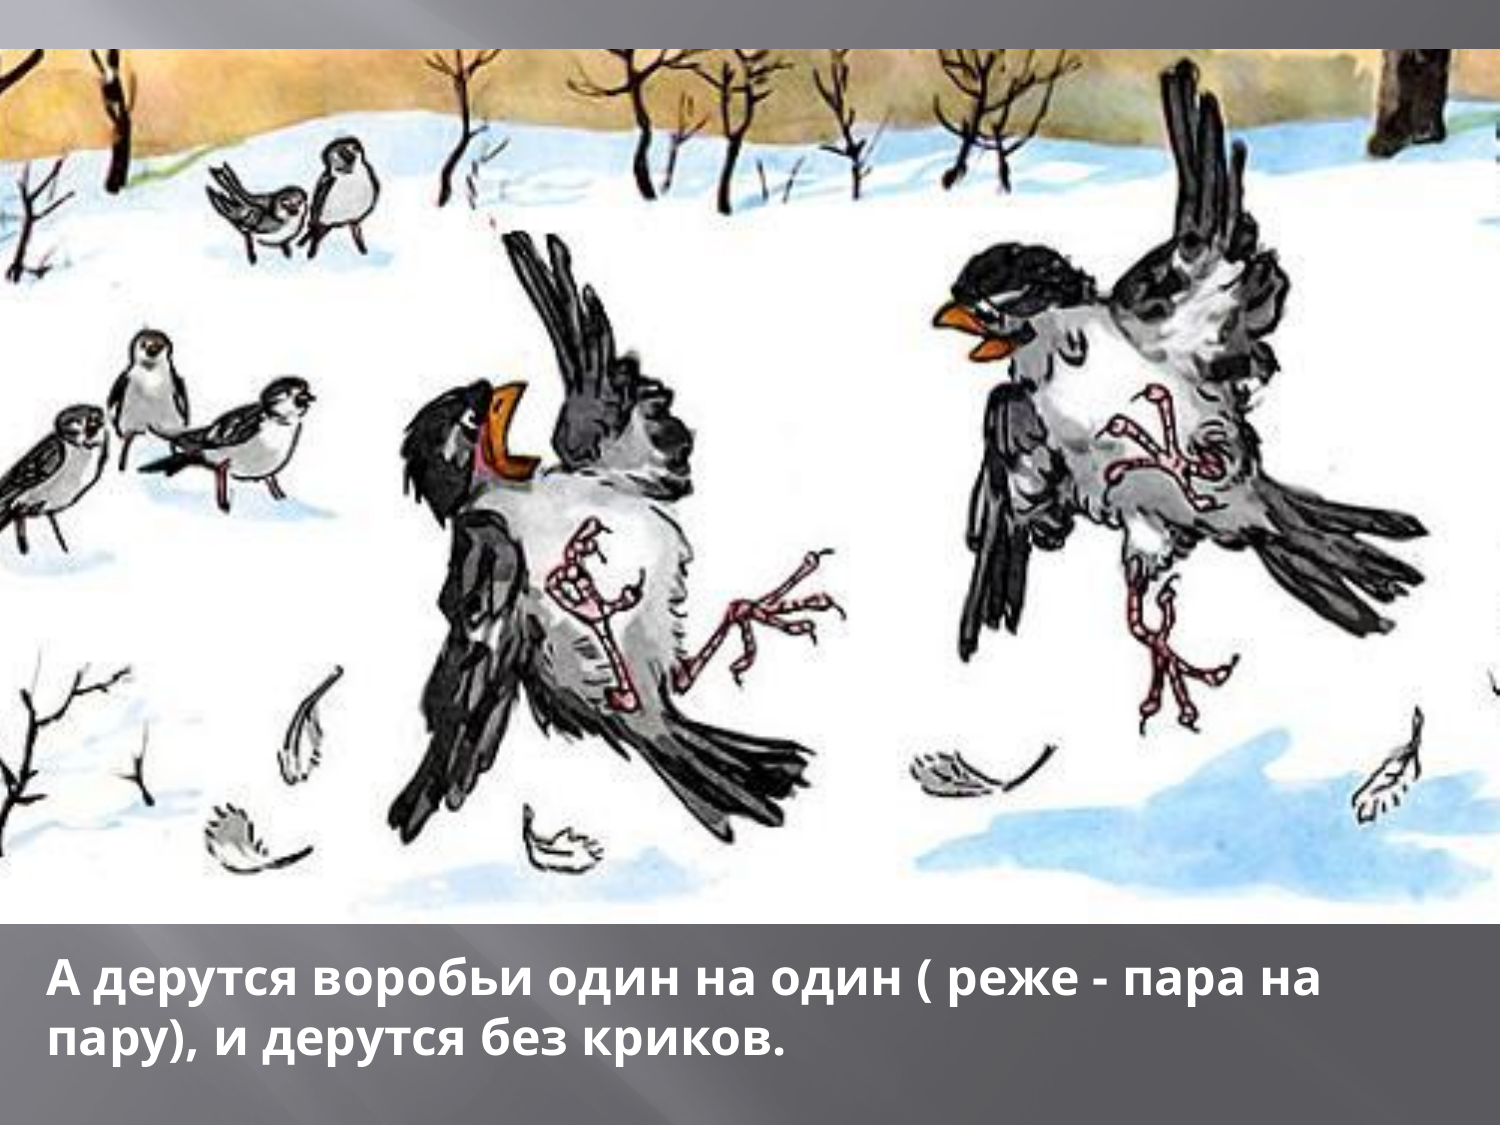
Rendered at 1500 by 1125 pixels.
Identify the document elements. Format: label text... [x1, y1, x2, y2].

text_box А дерутся воробьи один на один ( реже - пара на пару), и дерутся без криков. [31, 964, 1471, 1073]
picture [0, 48, 1500, 924]
